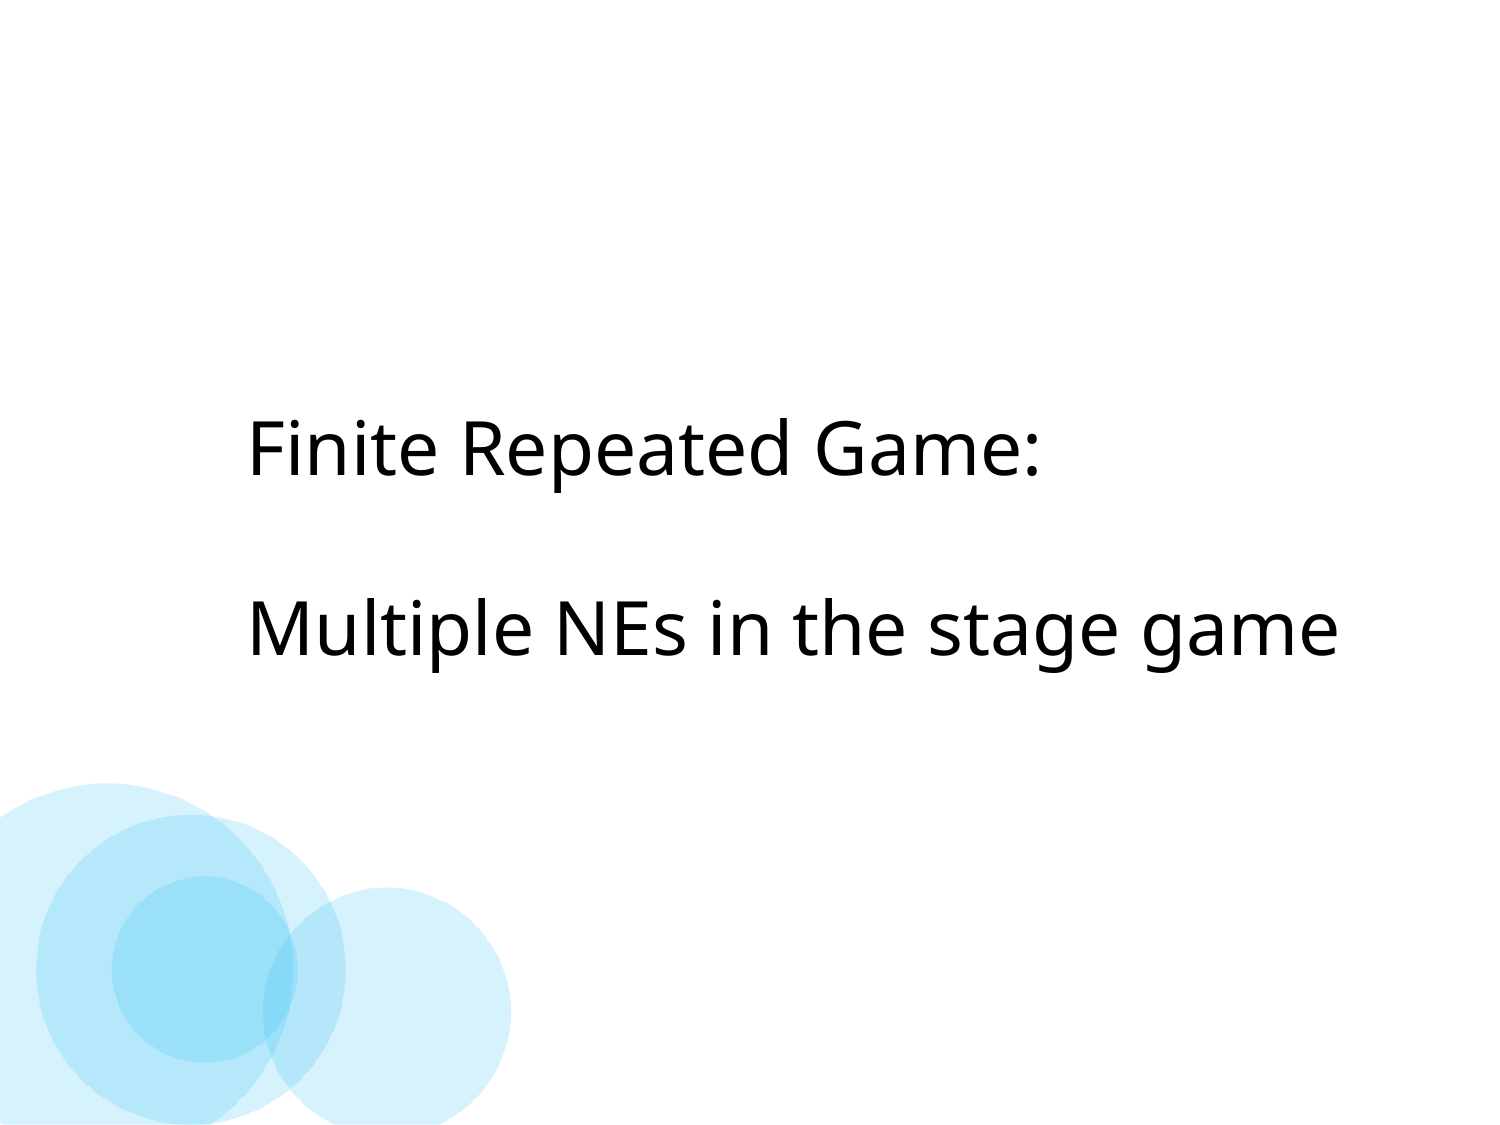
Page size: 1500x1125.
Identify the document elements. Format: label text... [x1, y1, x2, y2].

picture [0, 0, 1500, 1125]
text_box Finite Repeated Game: Multiple NEs in the stage game [232, 392, 1357, 678]
